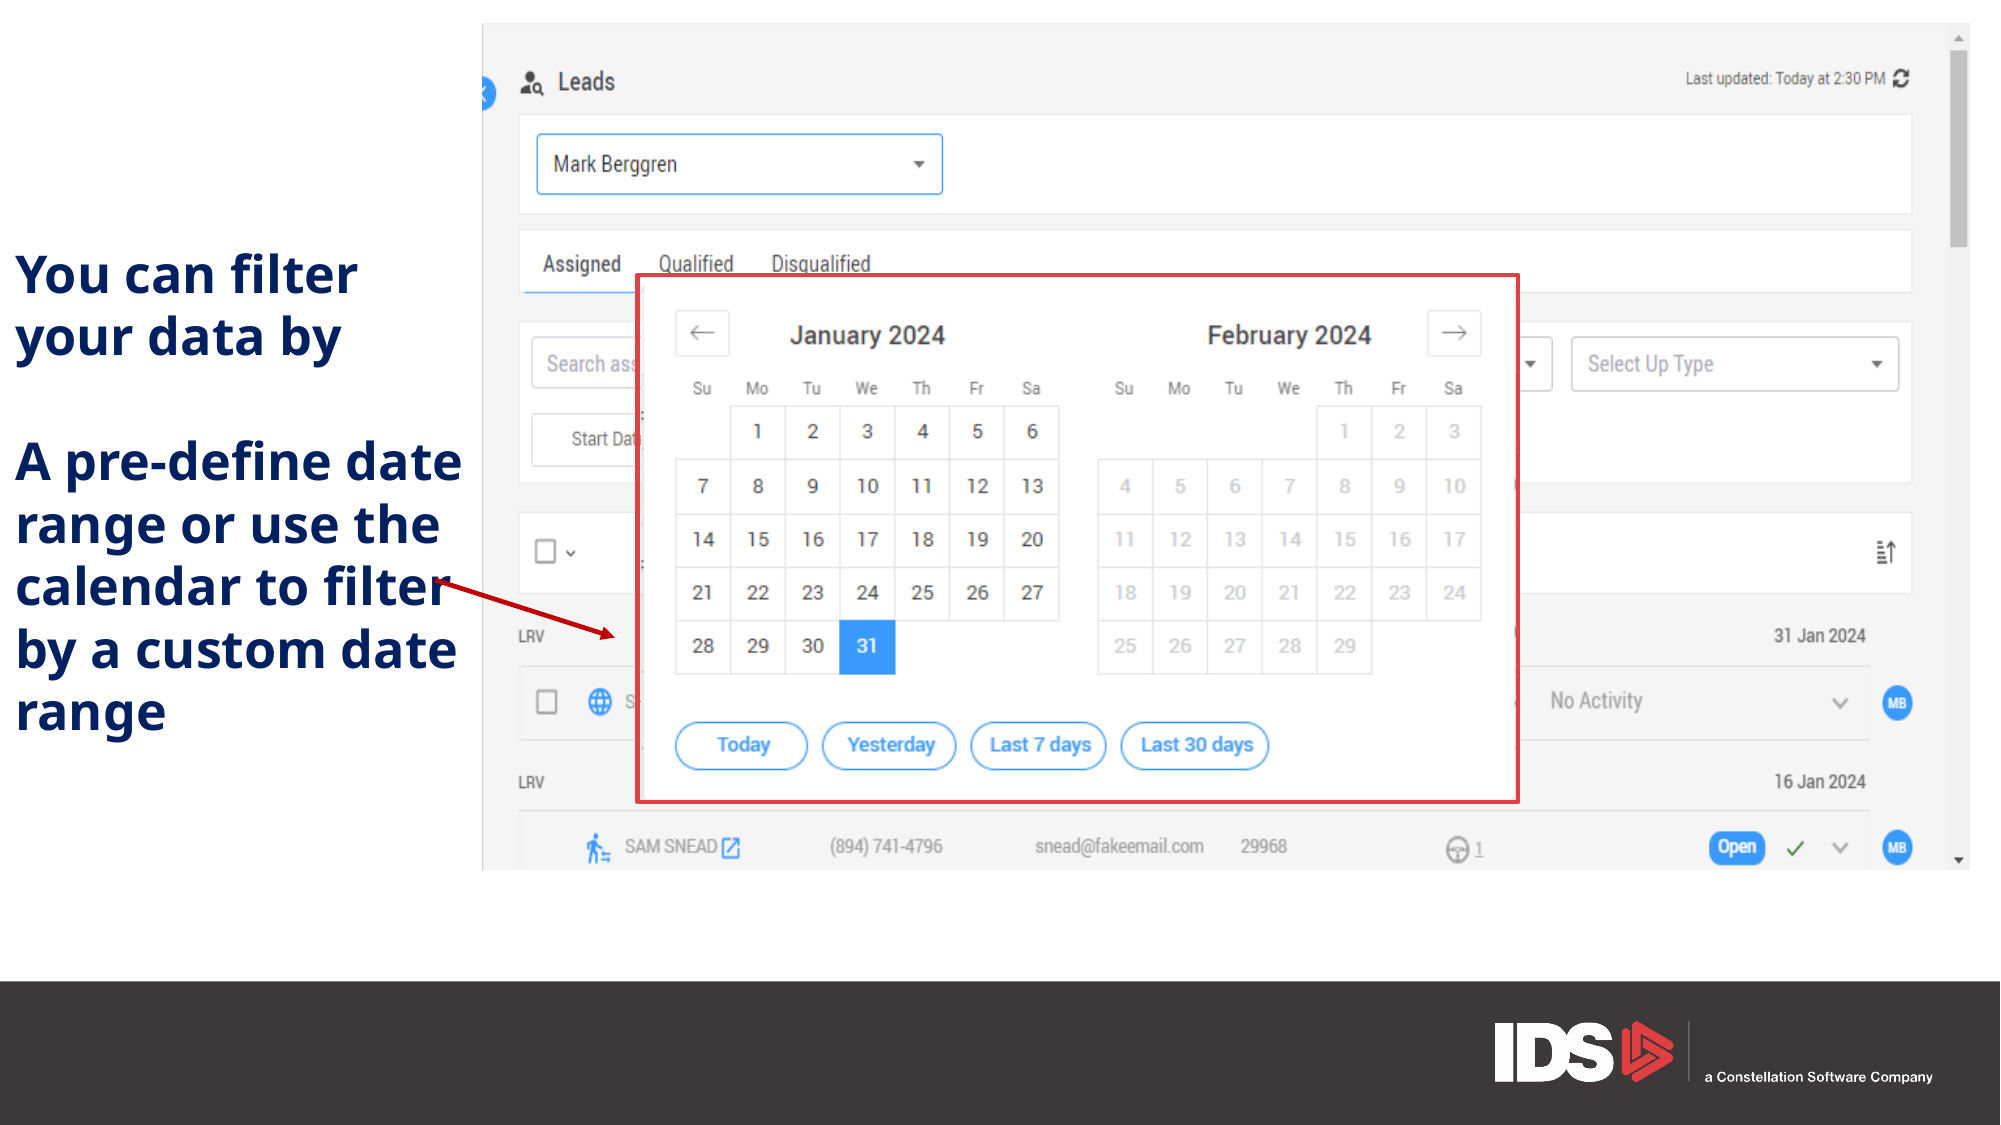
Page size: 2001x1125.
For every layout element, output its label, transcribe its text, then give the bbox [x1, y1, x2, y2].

picture [1495, 1021, 1933, 1084]
text_box You can filter your data by A pre-define date range or use the calendar to filter by a custom date range [0, 38, 488, 928]
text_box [434, 579, 616, 638]
picture [481, 23, 1971, 871]
